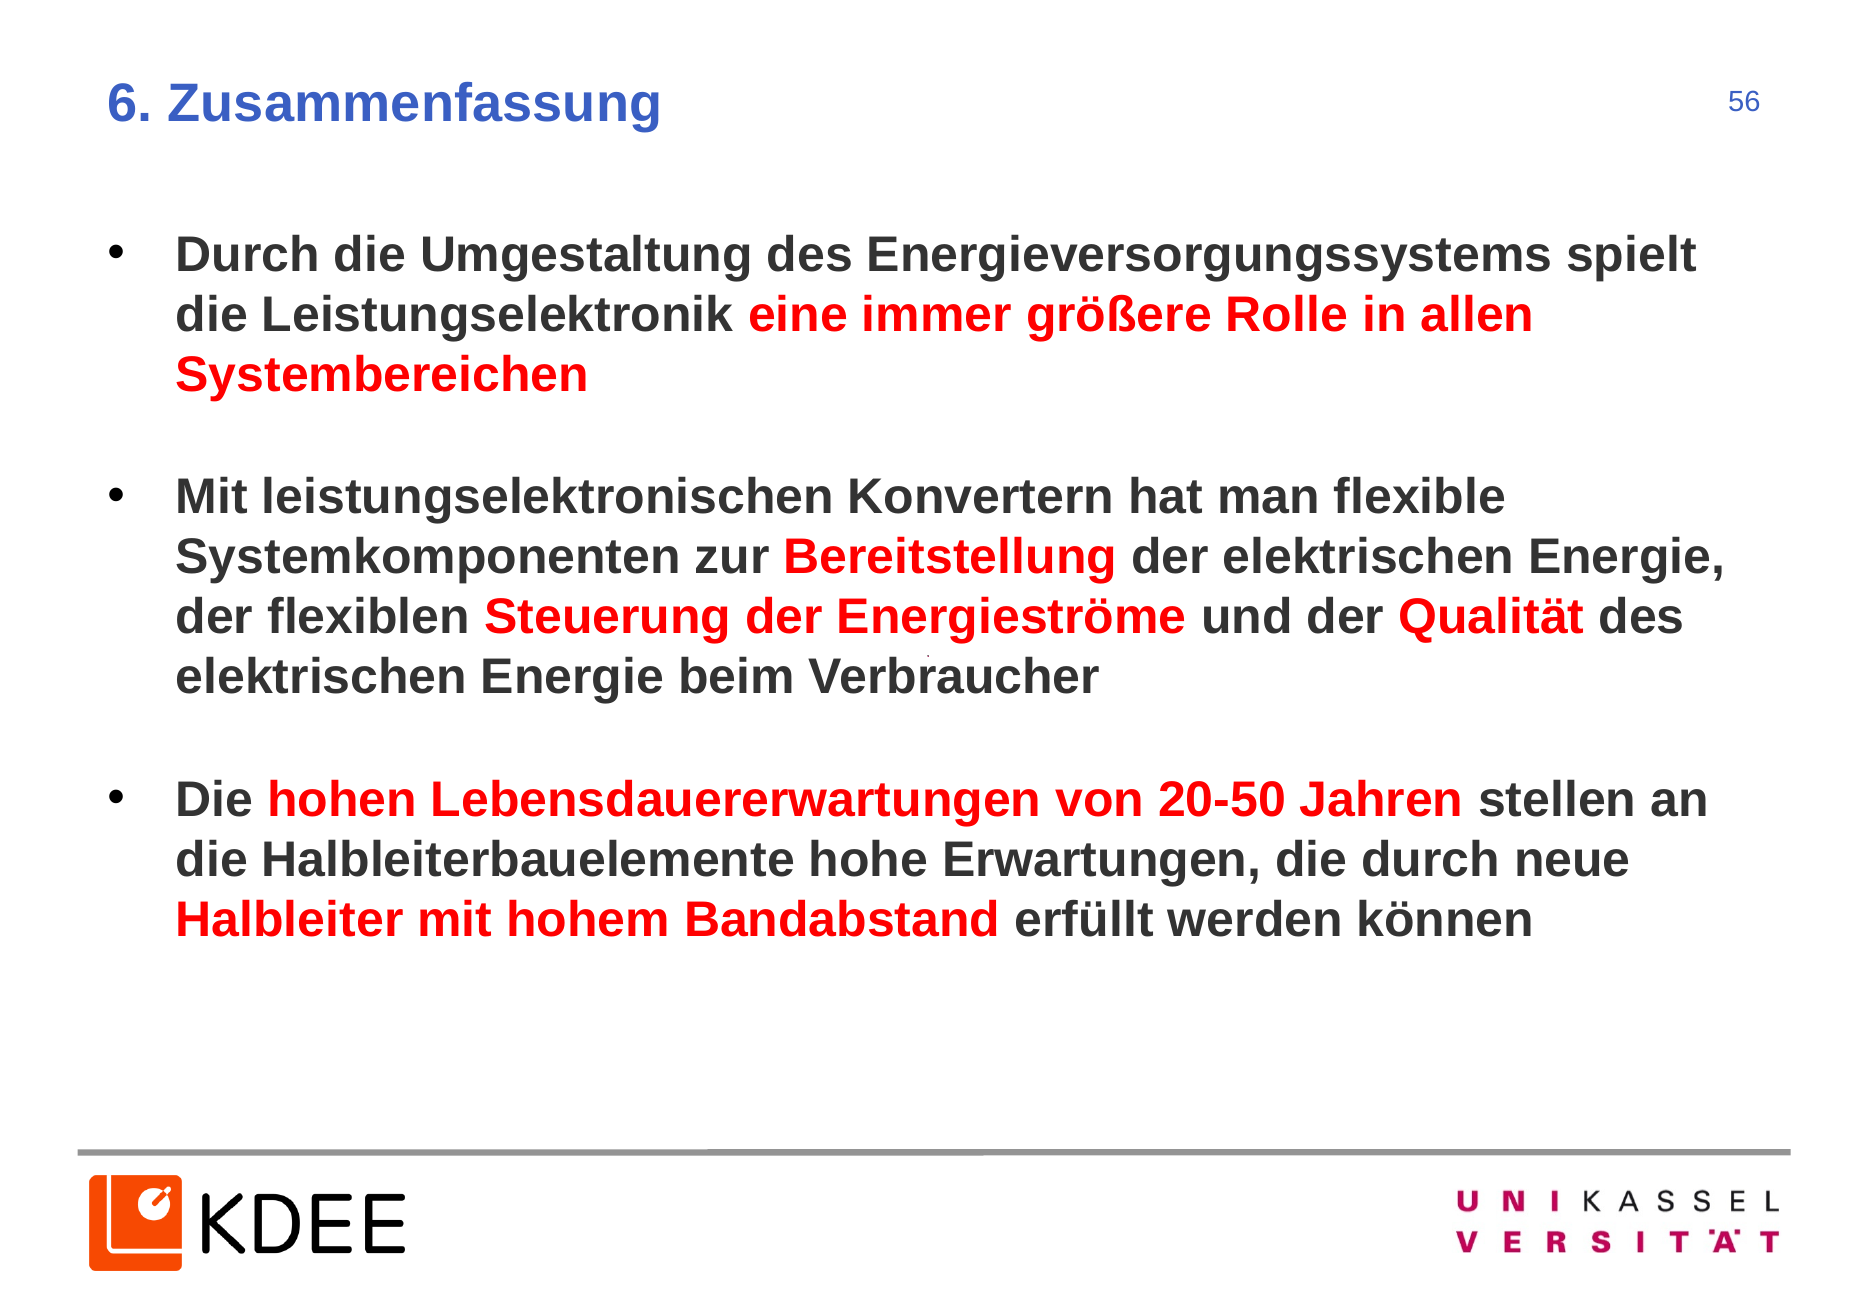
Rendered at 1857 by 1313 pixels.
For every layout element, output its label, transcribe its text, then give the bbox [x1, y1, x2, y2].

picture [89, 1175, 405, 1271]
list Durch die Umgestaltung des Energieversorgungssystems spielt die Leistungselektronik eine immer größere Rolle in allen Systembereichen Mit leistungselektronischen Konvertern hat man flexible Systemkomponenten zur Bereitstellung der elektrischen Energie, der flexiblen Steuerung der Energieströme und der Qualität des elektrischen Energie beim Verbraucher Die hohen Lebensdauererwartungen von 20-50 Jahren stellen an die Halbleiterbauelemente hohe Erwartungen, die durch neue Halbleiter mit hohem Bandabstand erfüllt werden können [89, 212, 1779, 1125]
picture [1447, 1175, 1786, 1253]
title 6. Zusammenfassung [89, 37, 1575, 163]
